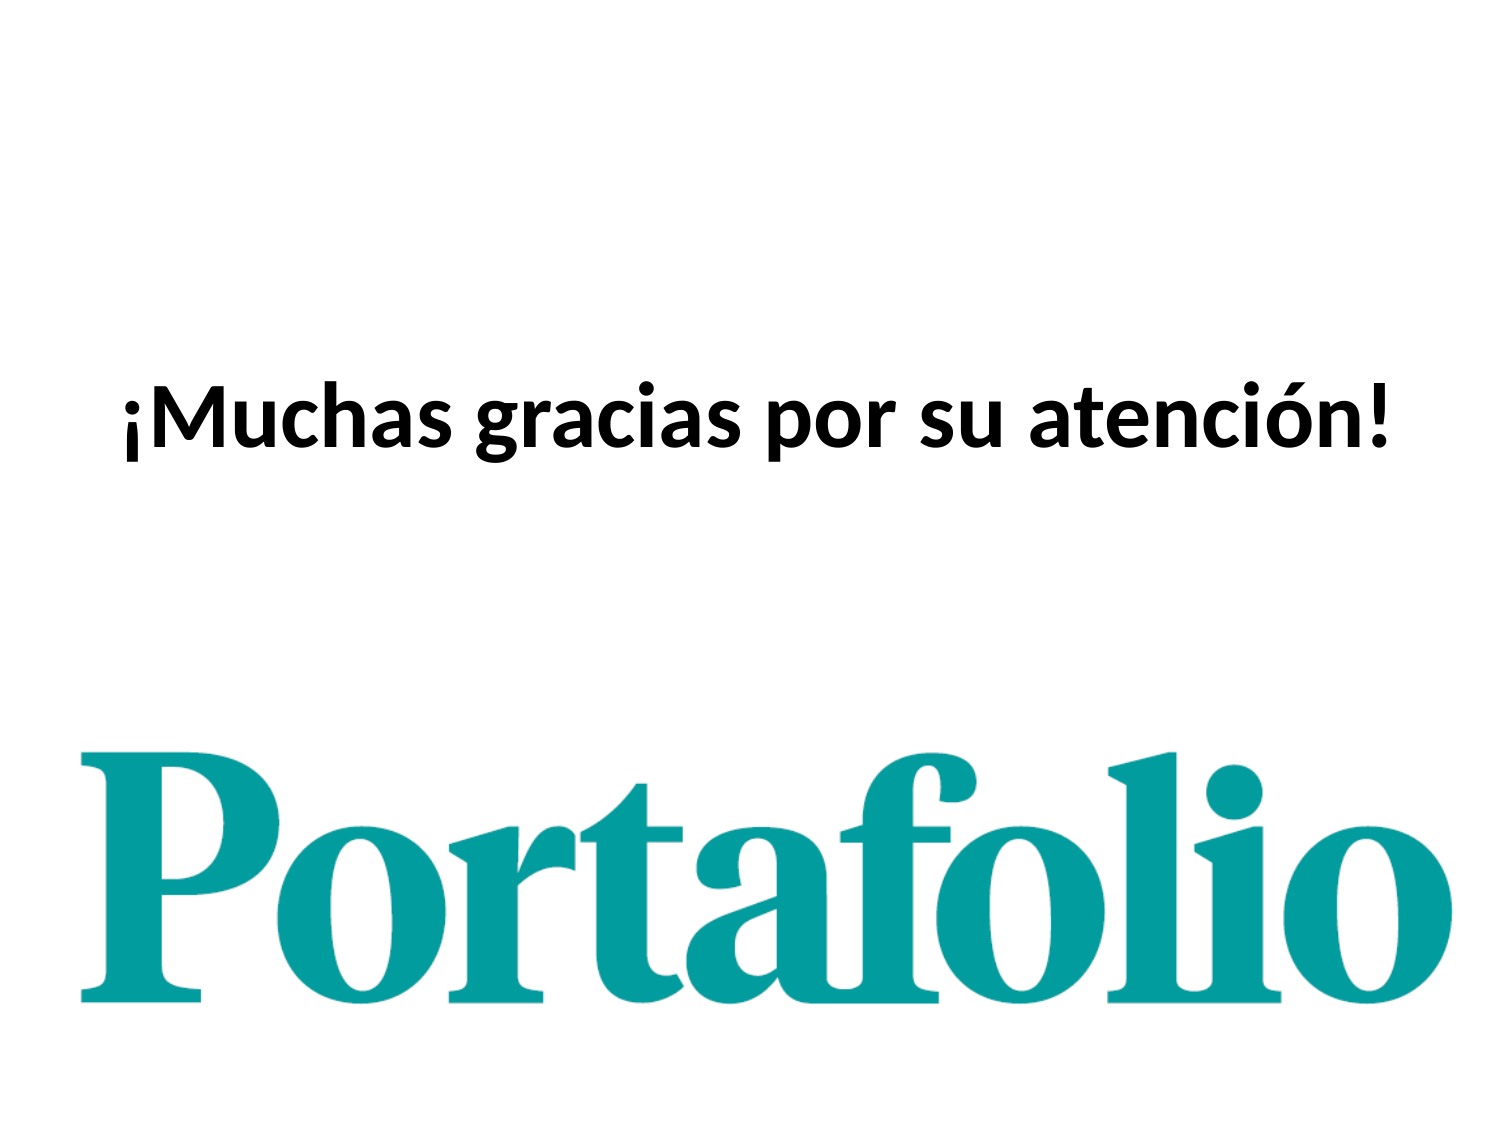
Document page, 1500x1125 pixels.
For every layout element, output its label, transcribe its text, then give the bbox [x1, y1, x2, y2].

picture [64, 715, 1465, 1039]
title ¡Muchas gracias por su atención! [81, 316, 1433, 505]
